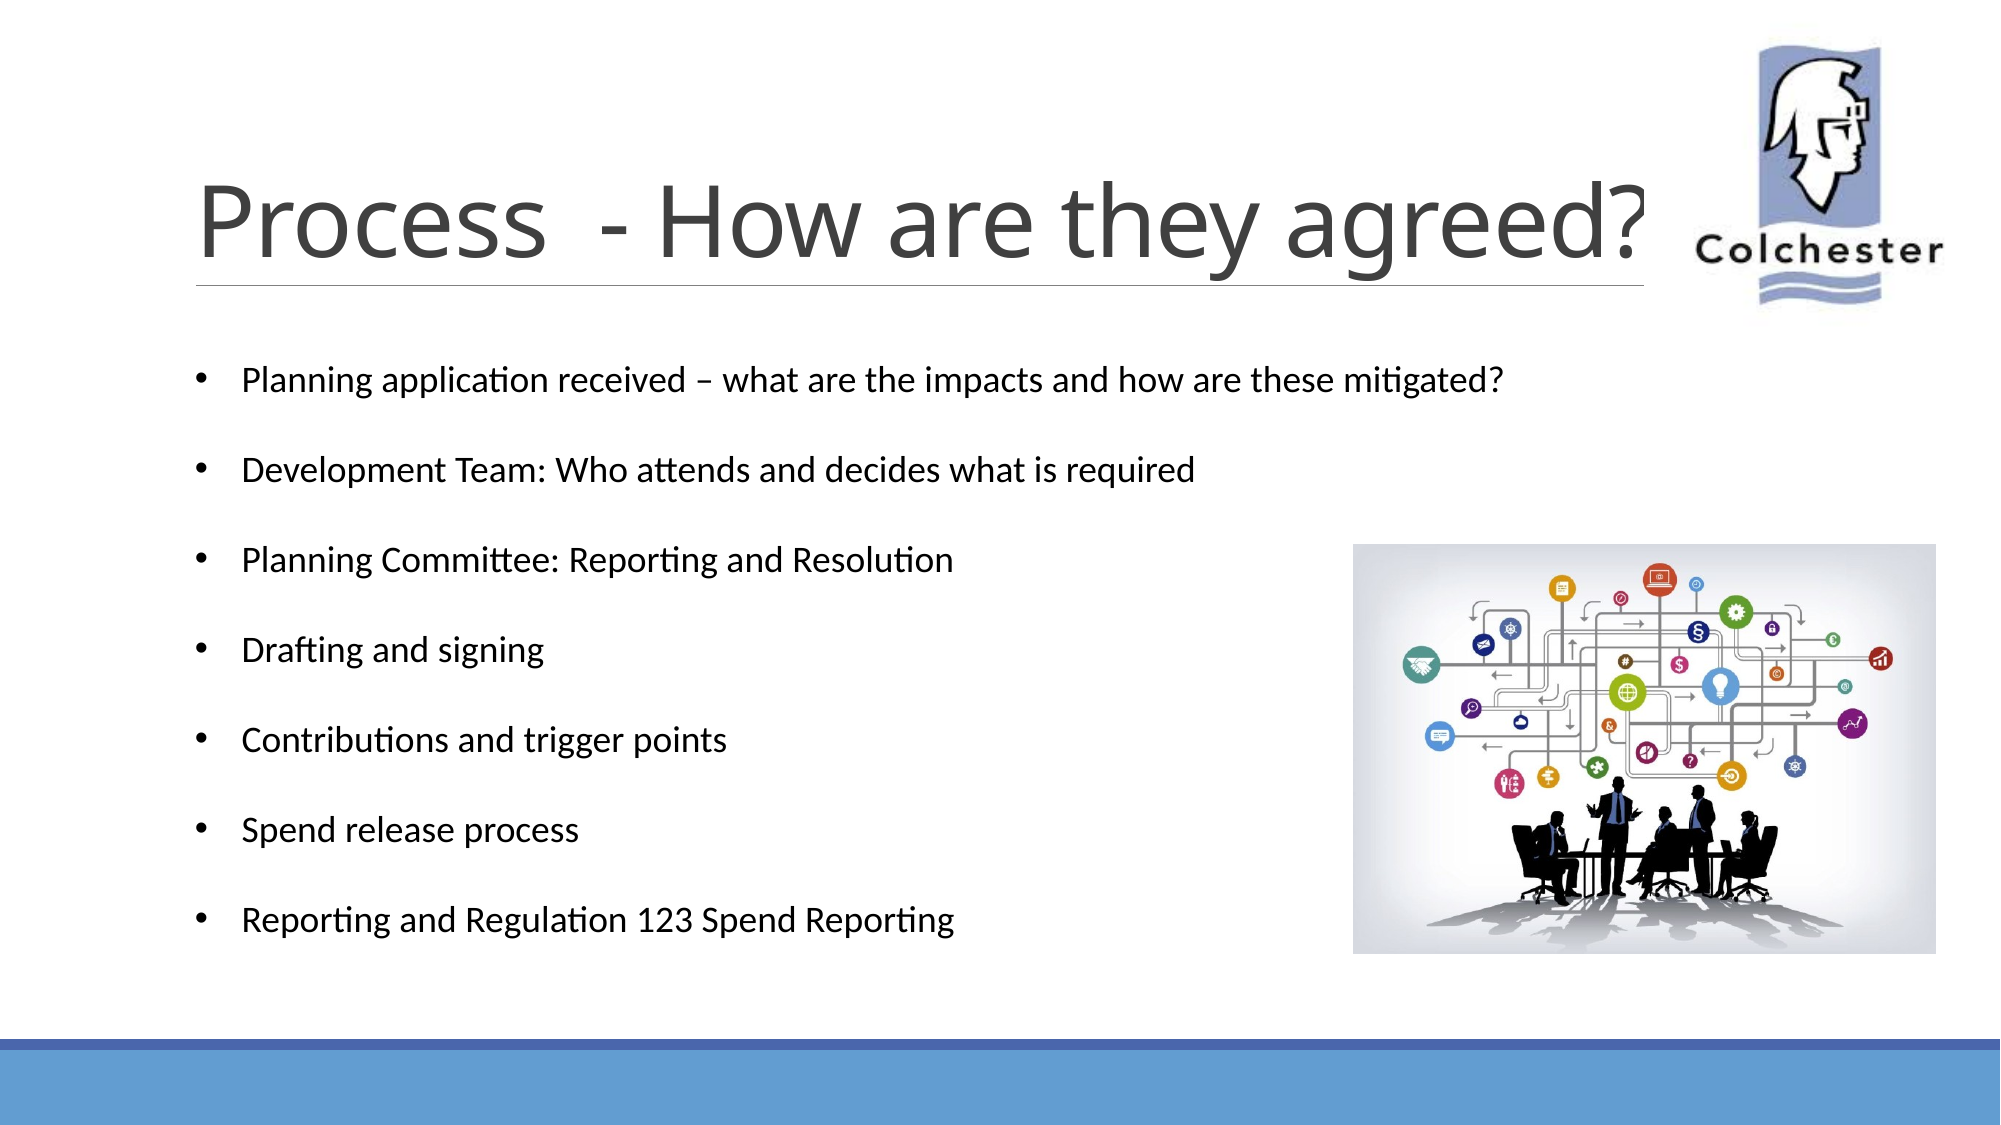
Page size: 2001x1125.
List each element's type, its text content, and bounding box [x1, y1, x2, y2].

text_box Planning application received – what are the impacts and how are these mitigated? Development Team: Who attends and decides what is required Planning Committee: Reporting and Resolution Drafting and signing Contributions and trigger points Spend release process Reporting and Regulation 123 Spend Reporting [179, 347, 1830, 948]
picture [1352, 543, 1936, 955]
title Process - How are they agreed? [180, 47, 1640, 285]
picture [1643, 0, 1997, 353]
